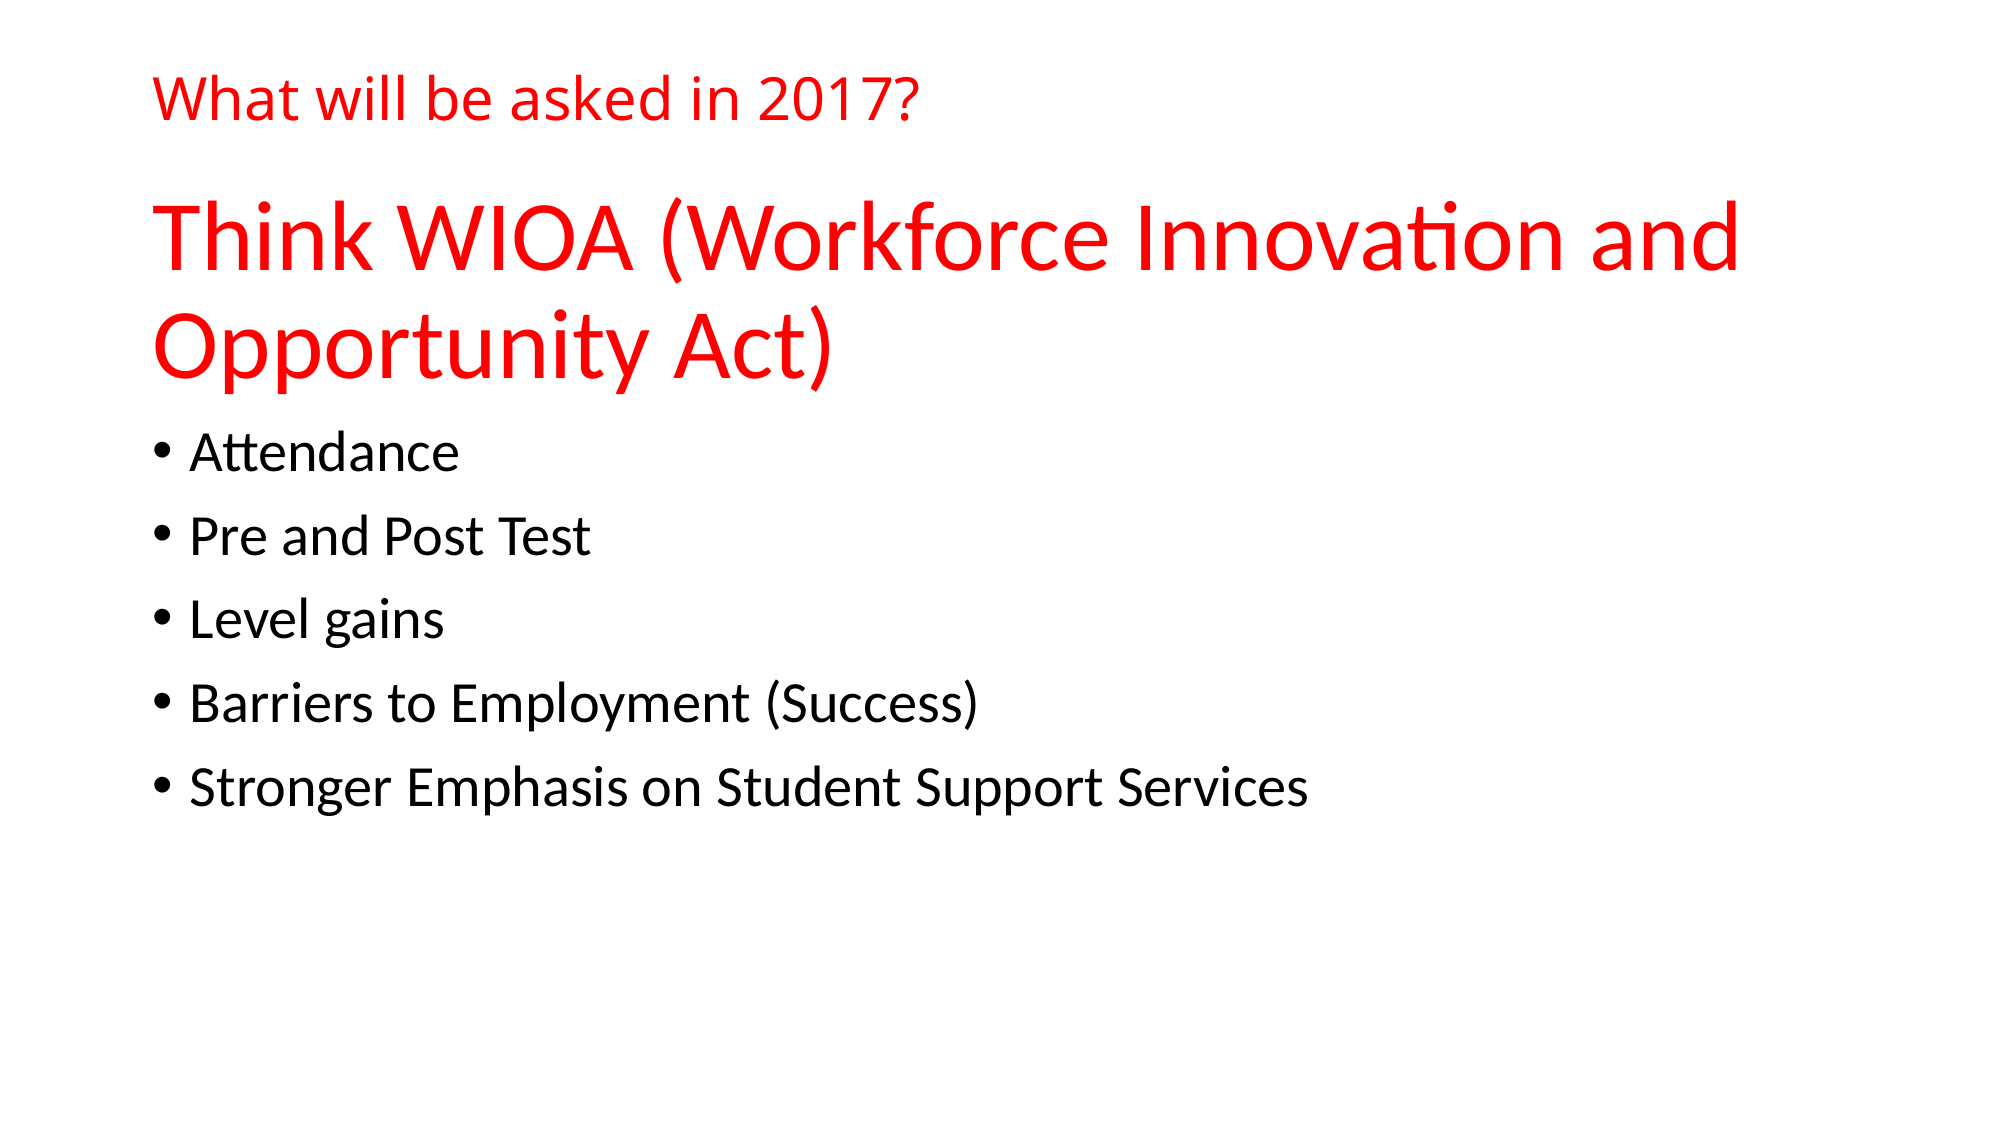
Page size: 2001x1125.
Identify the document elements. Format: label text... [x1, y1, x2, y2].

list Think WIOA (Workforce Innovation and Opportunity Act) Attendance Pre and Post Test Level gains Barriers to Employment (Success) Stronger Emphasis on Student Support Services [137, 176, 1863, 1081]
title What will be asked in 2017? [137, 59, 1863, 176]
